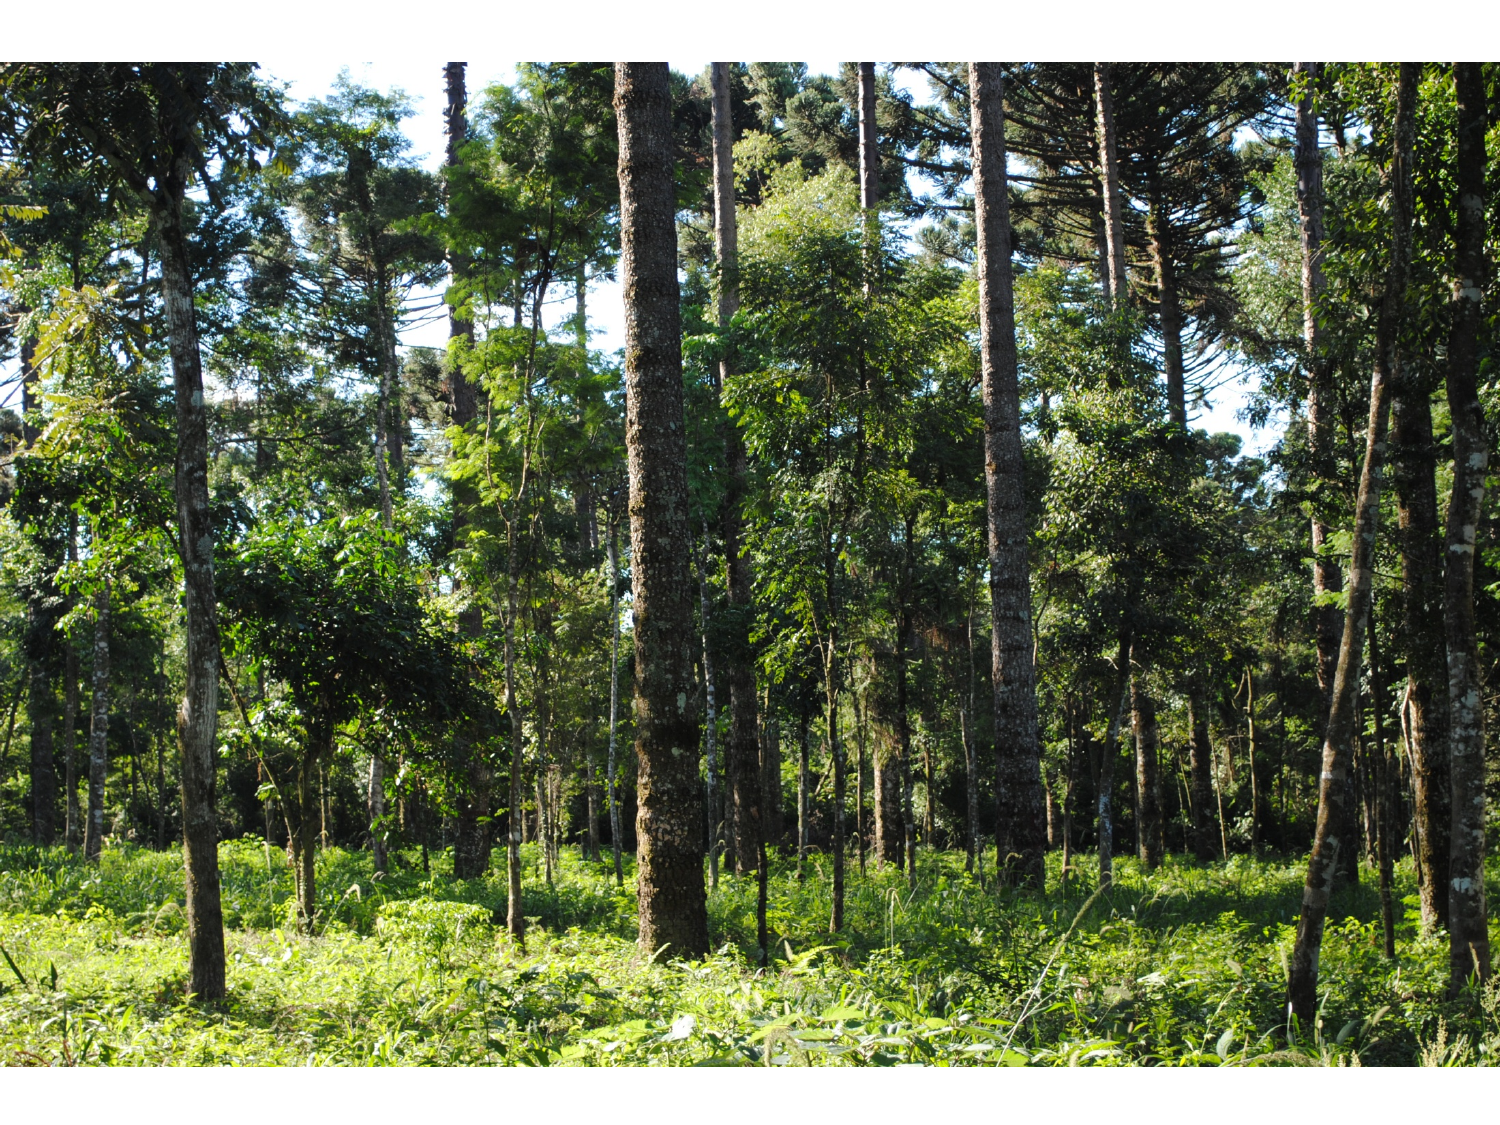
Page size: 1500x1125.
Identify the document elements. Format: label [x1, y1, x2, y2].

list [0, 62, 1500, 1067]
